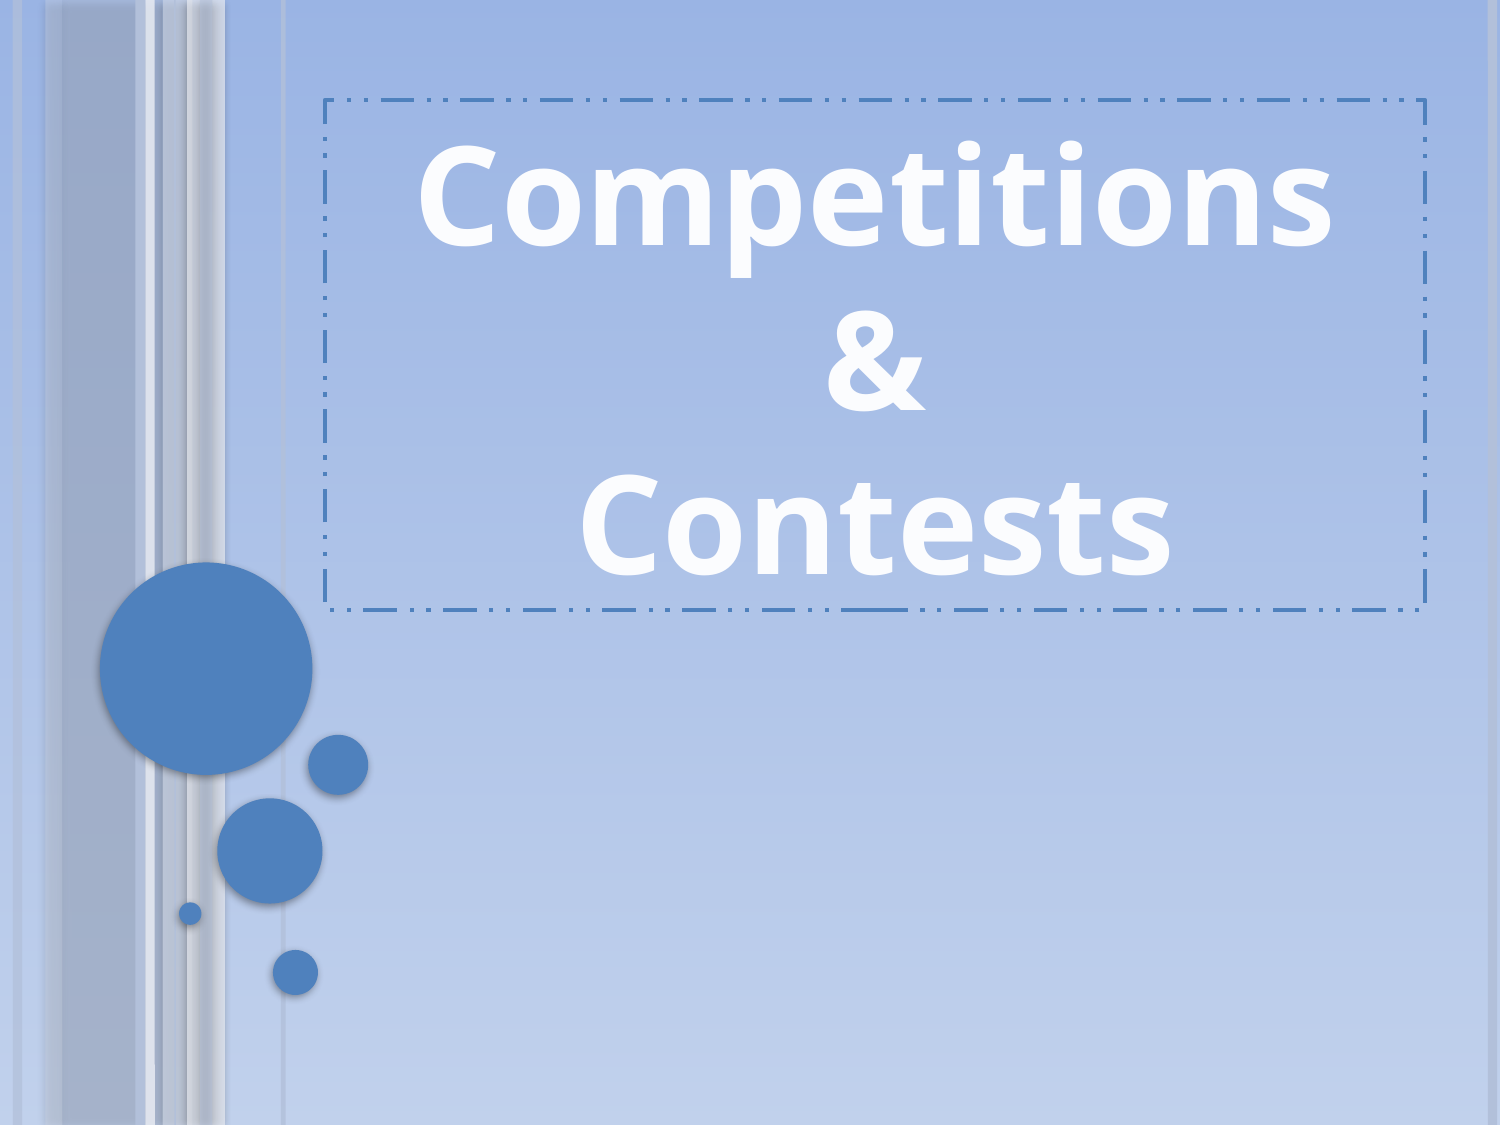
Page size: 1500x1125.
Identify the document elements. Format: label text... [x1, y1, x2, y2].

text_box Competitions & Contests [323, 98, 1427, 612]
